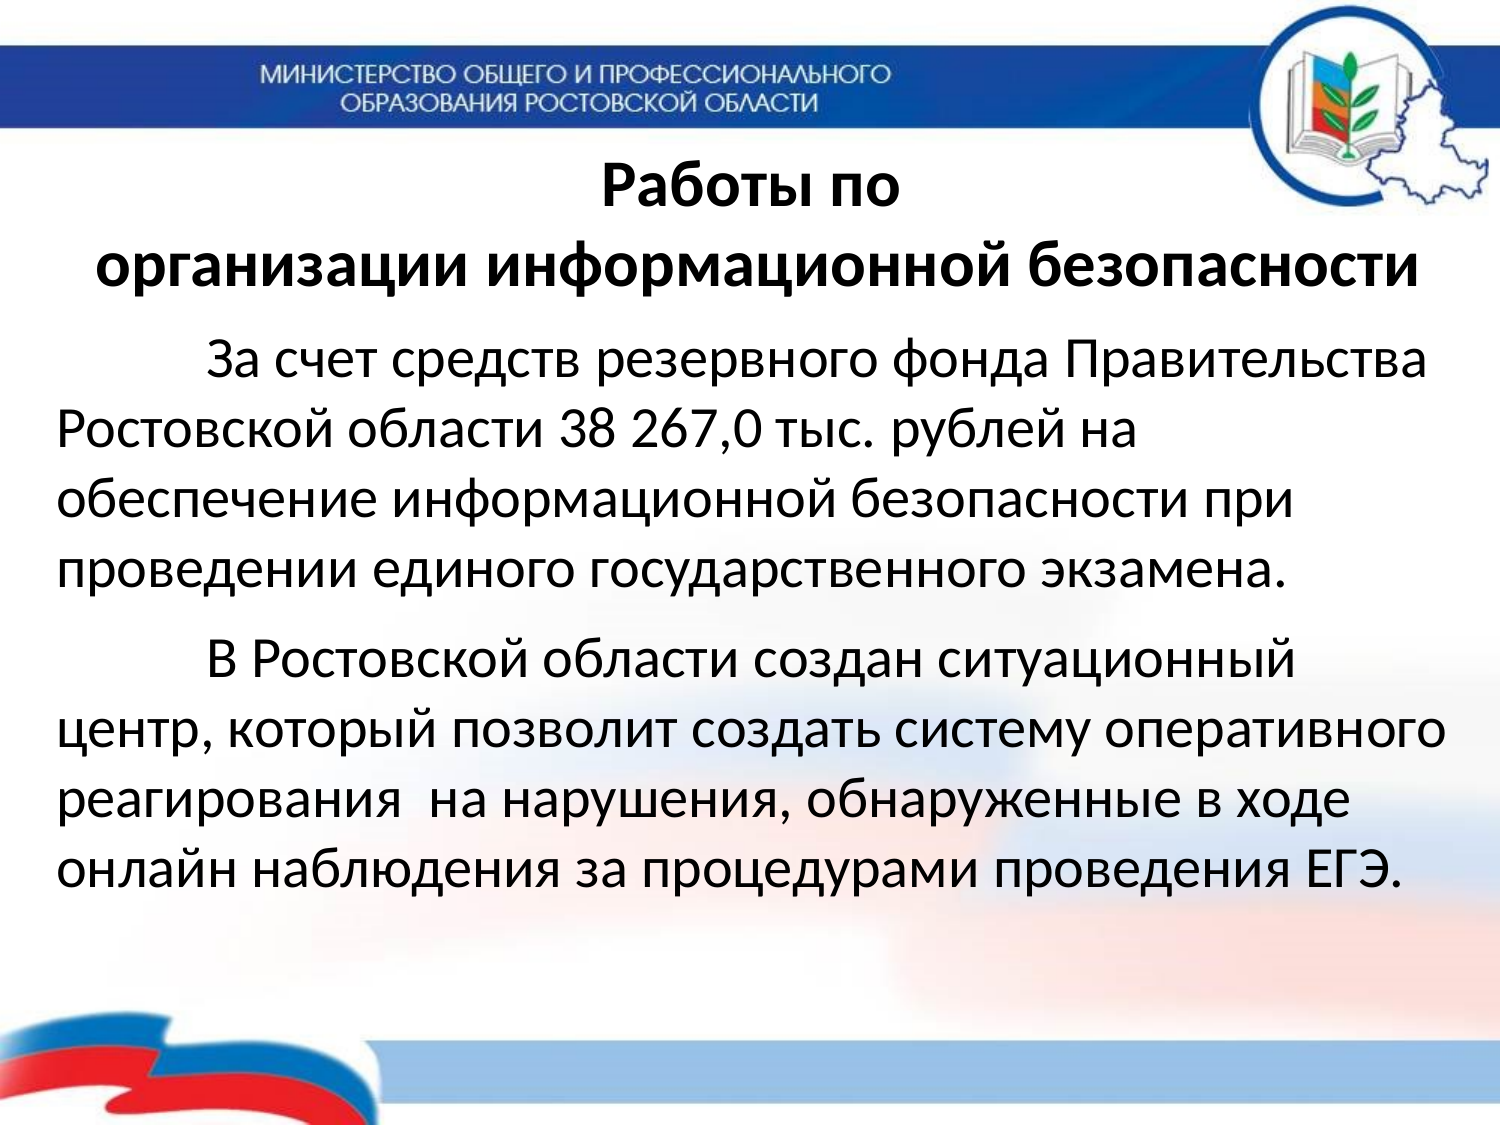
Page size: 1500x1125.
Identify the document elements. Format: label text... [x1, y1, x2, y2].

text_box За счет средств резервного фонда Правительства Ростовской области 38 267,0 тыс. рублей на обеспечение информационной безопасности при проведении единого государственного экзамена. [41, 311, 1465, 607]
text_box В Ростовской области создан ситуационный центр, который позволит создать систему оперативного реагирования на нарушения, обнаруженные в ходе онлайн наблюдения за процедурами проведения ЕГЭ. [41, 611, 1465, 907]
picture [0, 0, 1500, 1125]
title Работы по организации информационной безопасности [53, 113, 1465, 311]
